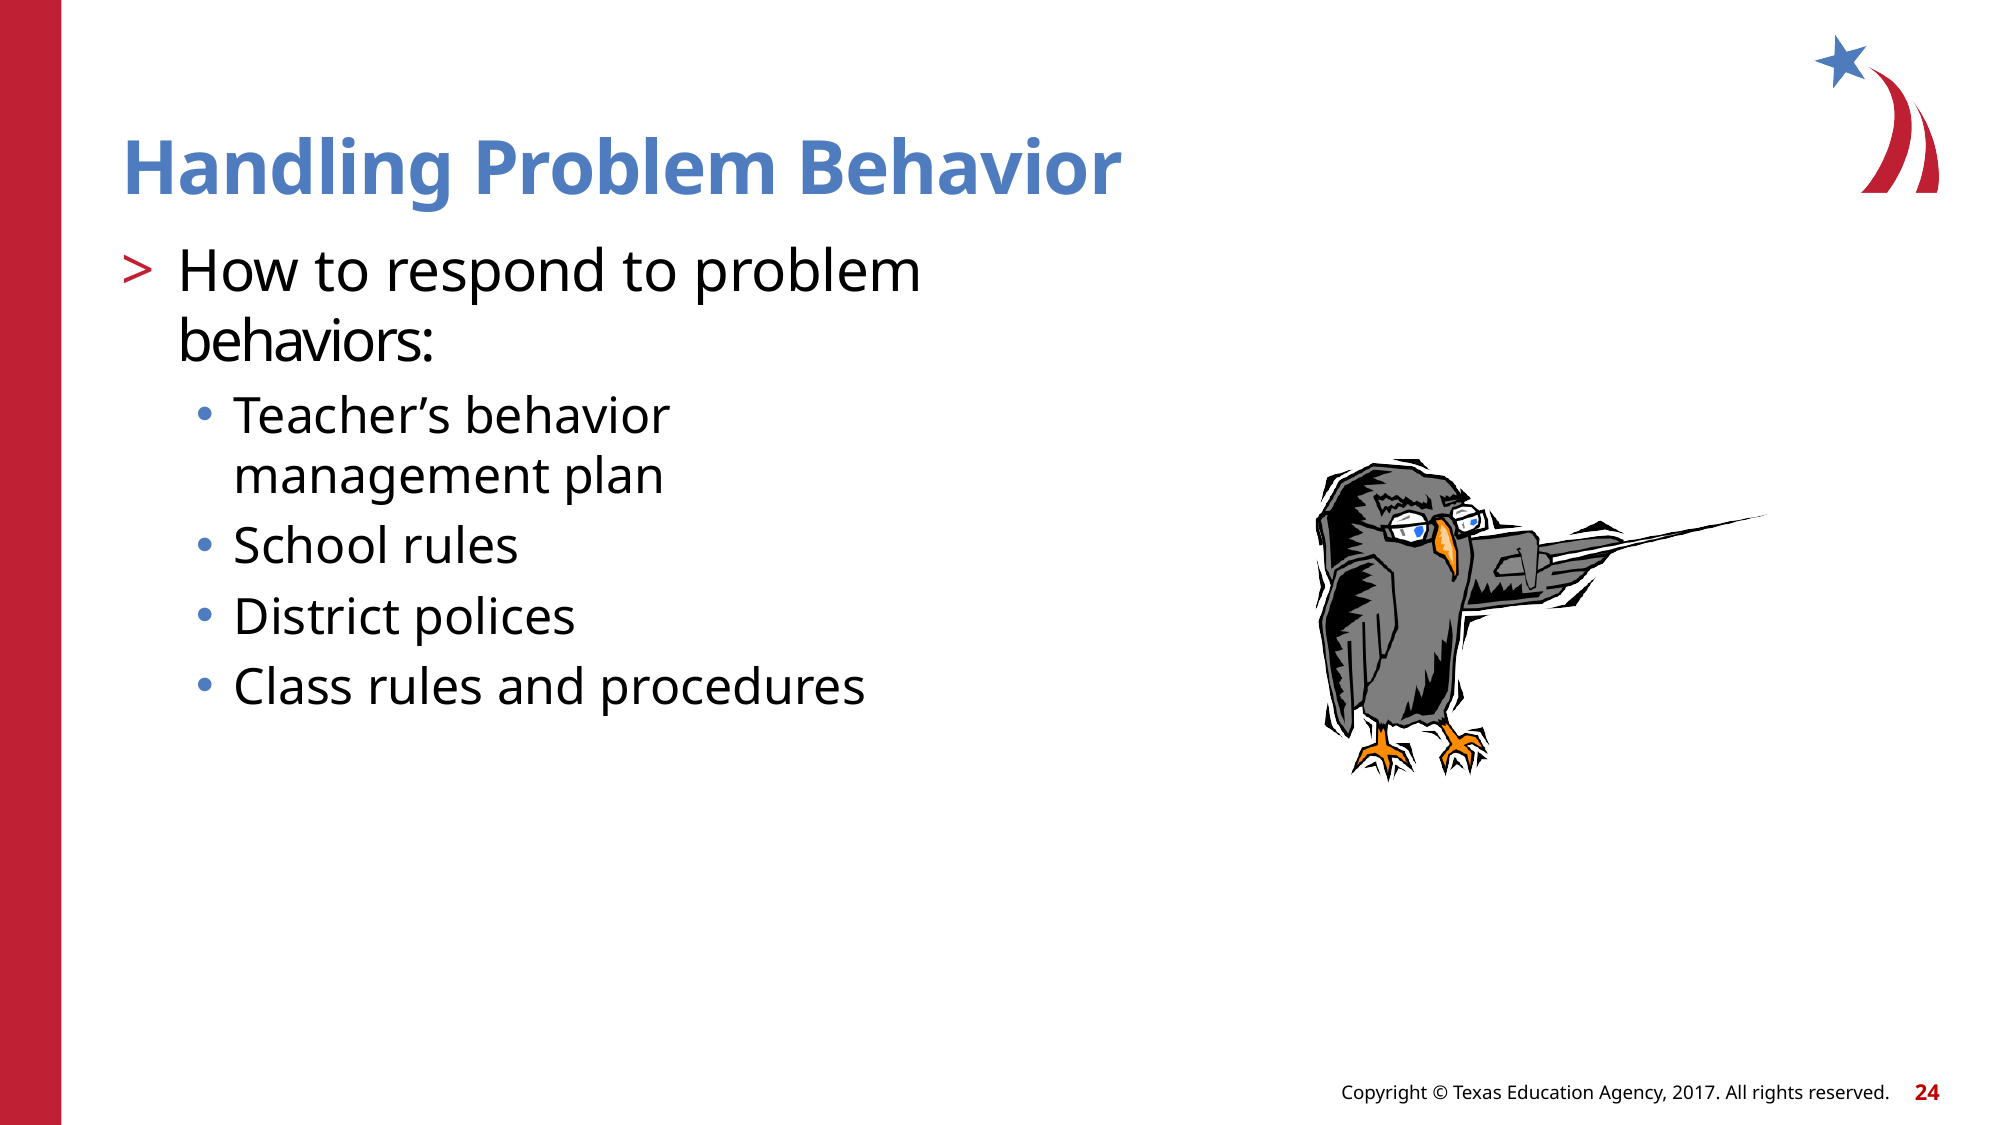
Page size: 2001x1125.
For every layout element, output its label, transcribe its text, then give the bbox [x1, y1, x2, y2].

text_box [1315, 459, 1772, 783]
picture [1814, 34, 1939, 193]
list How to respond to problem behaviors: Teacher’s behavior management plan School rules District polices Class rules and procedures [121, 233, 1000, 1010]
title Handling Problem Behavior [121, 66, 1772, 211]
